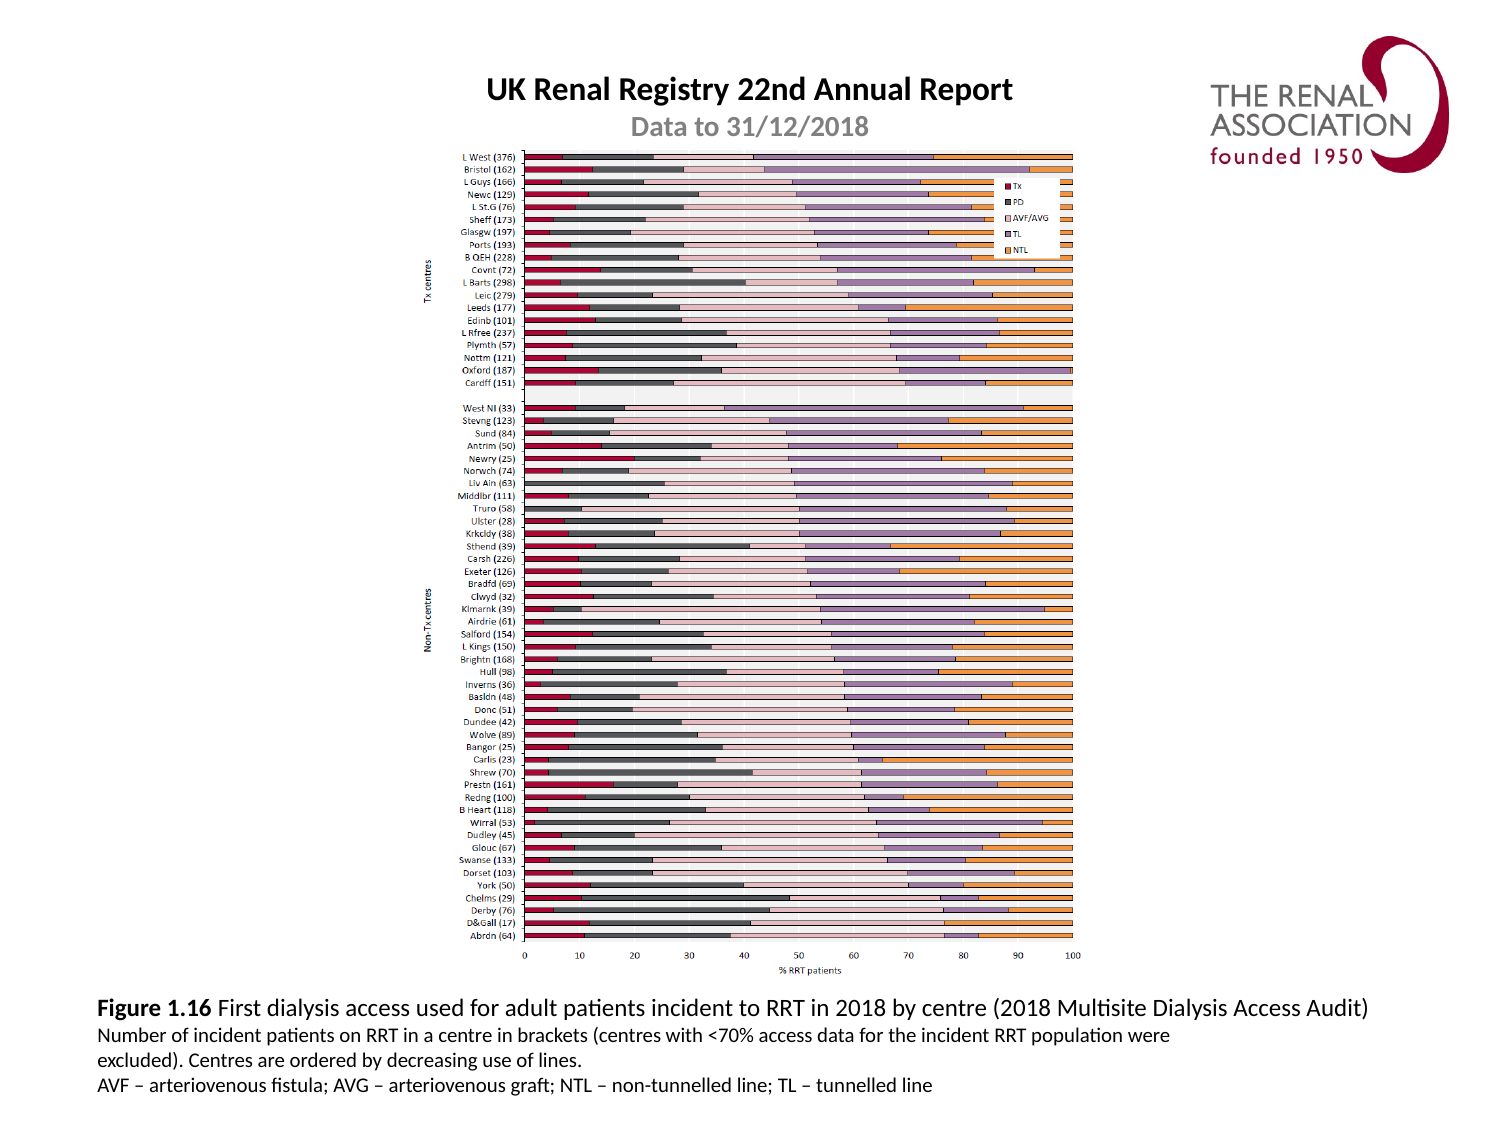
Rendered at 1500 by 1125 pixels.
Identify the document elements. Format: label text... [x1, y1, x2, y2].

picture [415, 142, 1085, 980]
picture [1210, 36, 1449, 173]
text_box UK Renal Registry 22nd Annual Report Data to 31/12/2018 [466, 63, 1034, 141]
text_box Figure 1.16 First dialysis access used for adult patients incident to RRT in 2018 by centre (2018 Multisite Dialysis Access Audit) Number of incident patients on RRT in a centre in brackets (centres with <70% access data for the incident RRT population were excluded). Centres are ordered by decreasing use of lines. AVF – arteriovenous fistula; AVG – arteriovenous graft; NTL – non-tunnelled line; TL – tunnelled line [82, 977, 1418, 1111]
